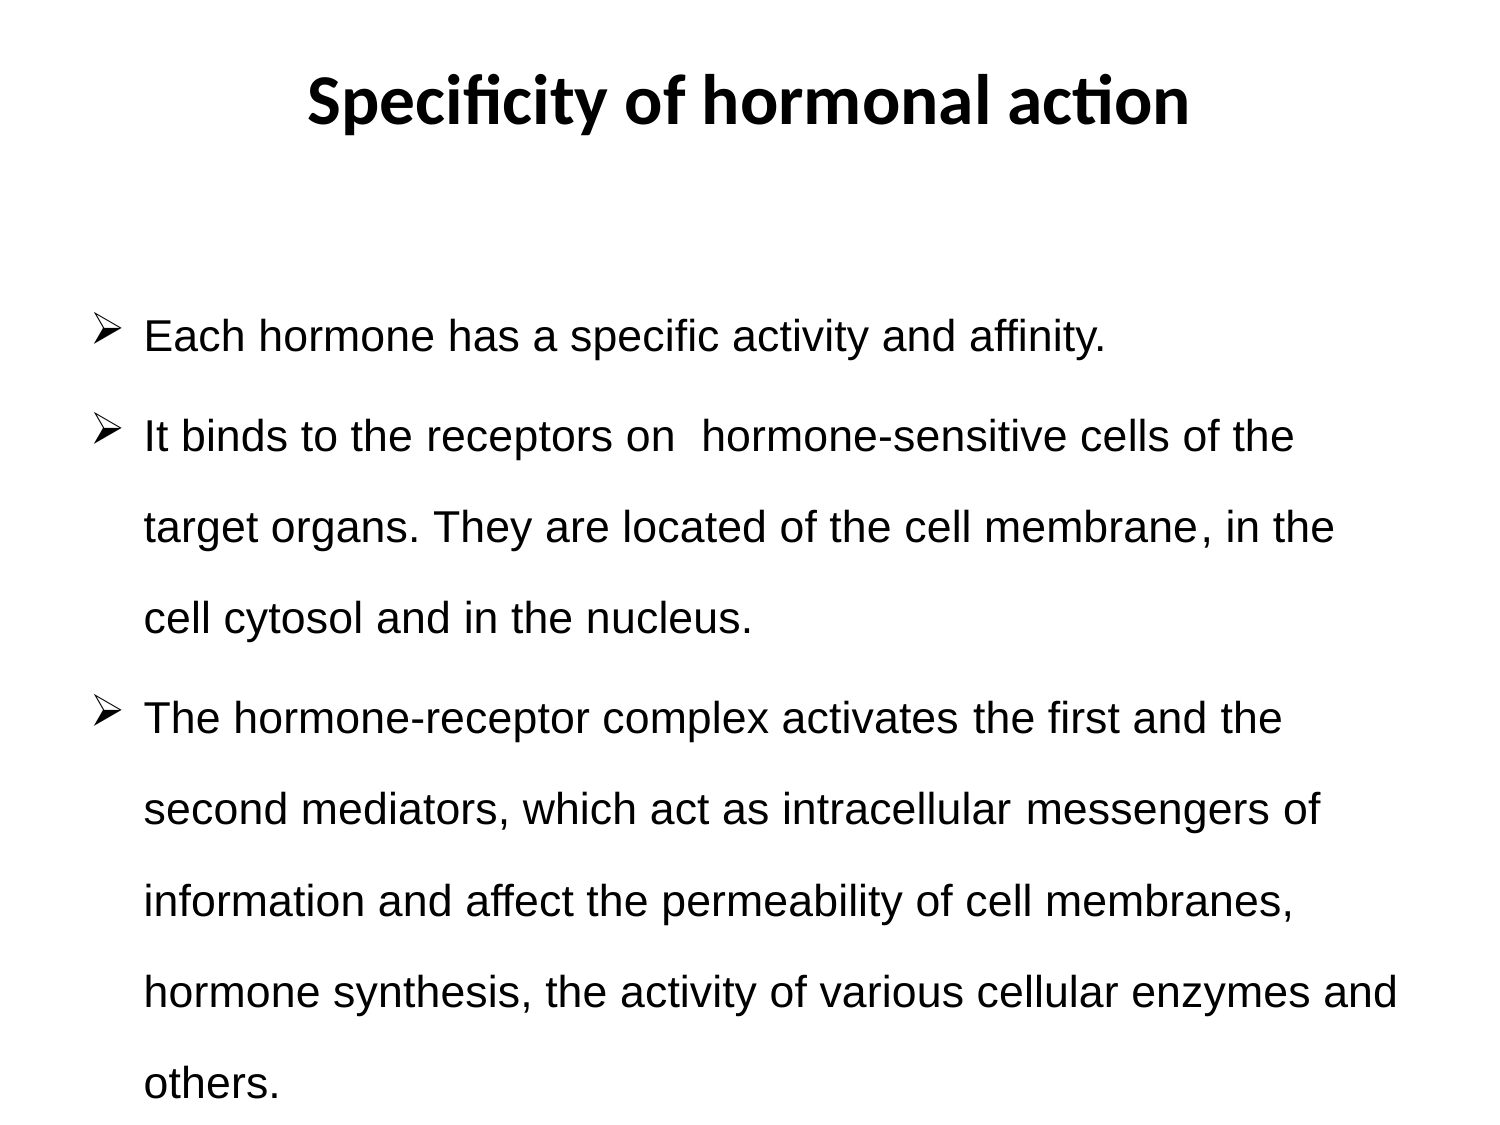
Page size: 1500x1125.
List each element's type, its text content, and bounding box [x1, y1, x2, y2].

title Specificity of hormonal action [75, 45, 1425, 199]
list Each hormone has a specific activity and affinity. It binds to the receptors on hormone-sensitive cells of the target organs. They are located of the cell membrane, in the cell cytosol and in the nucleus. The hormone-receptor complex activates the first and the second mediators, which act as intracellular messengers of information and affect the permeability of cell membranes, hormone synthesis, the activity of various cellular enzymes and others. [75, 199, 1425, 1125]
